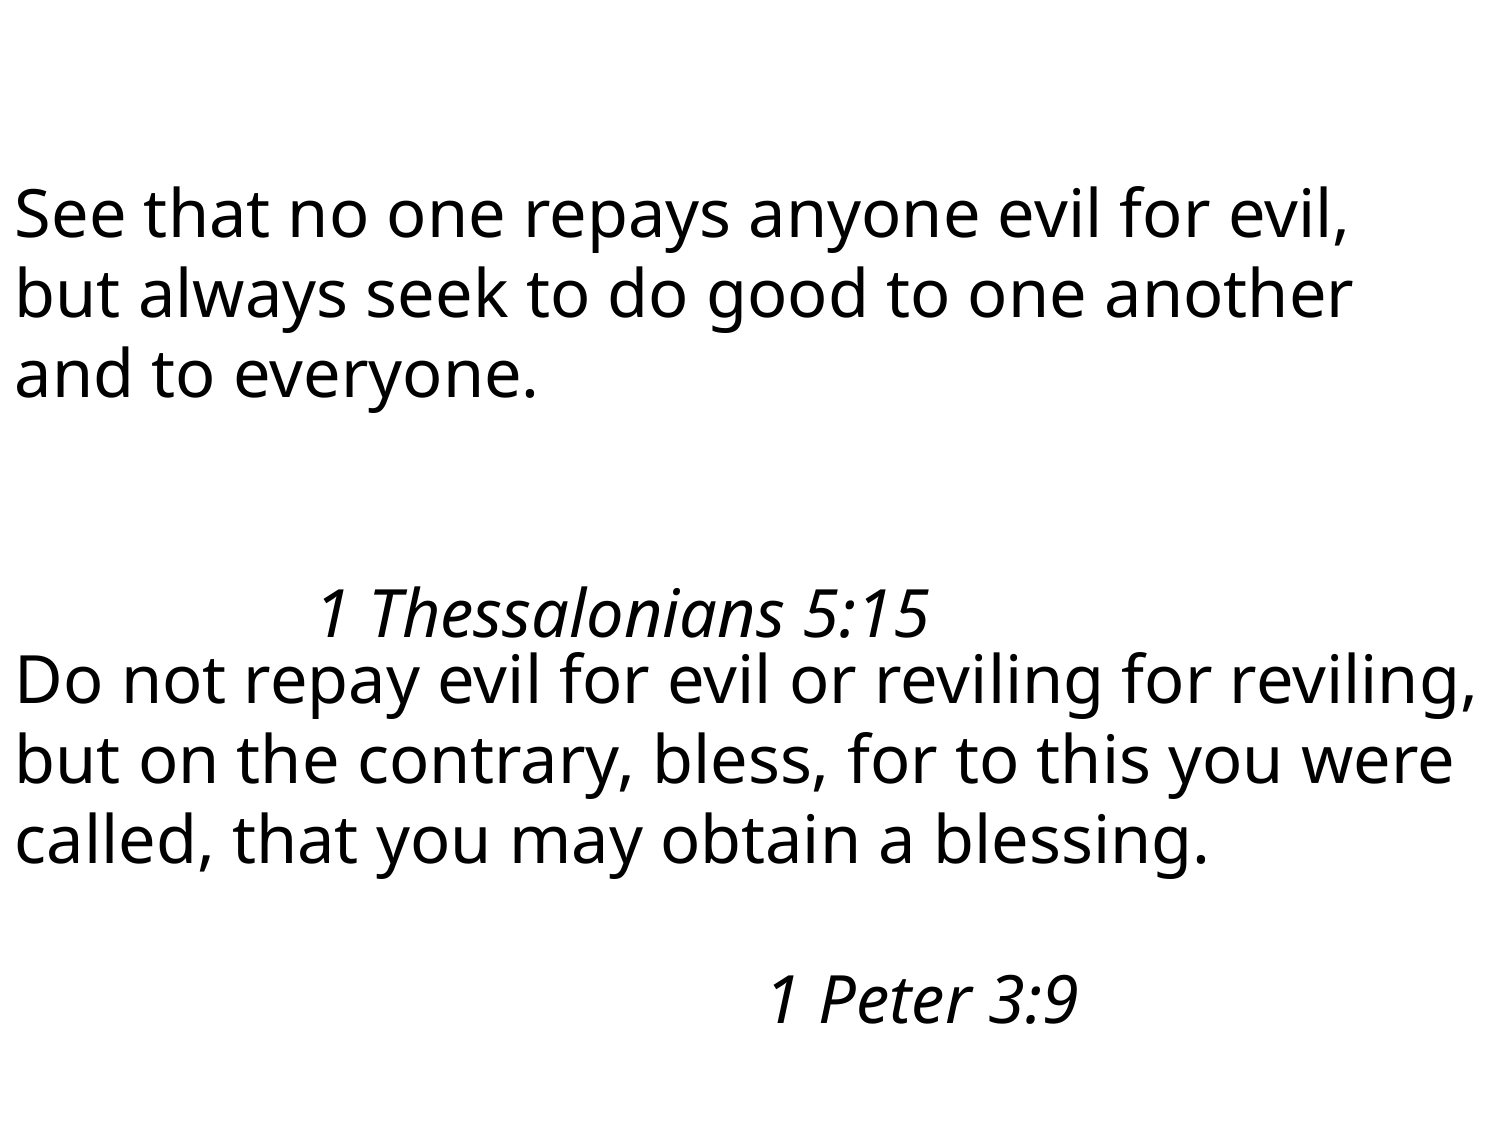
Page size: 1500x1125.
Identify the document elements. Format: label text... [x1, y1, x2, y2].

text_box Do not repay evil for evil or reviling for reviling, but on the contrary, bless, for to this you were called, that you may obtain a blessing. 1 Peter 3:9 [0, 629, 1500, 1044]
text_box See that no one repays anyone evil for evil, but always seek to do good to one another and to everyone. 1 Thessalonians 5:15 [0, 163, 1474, 629]
